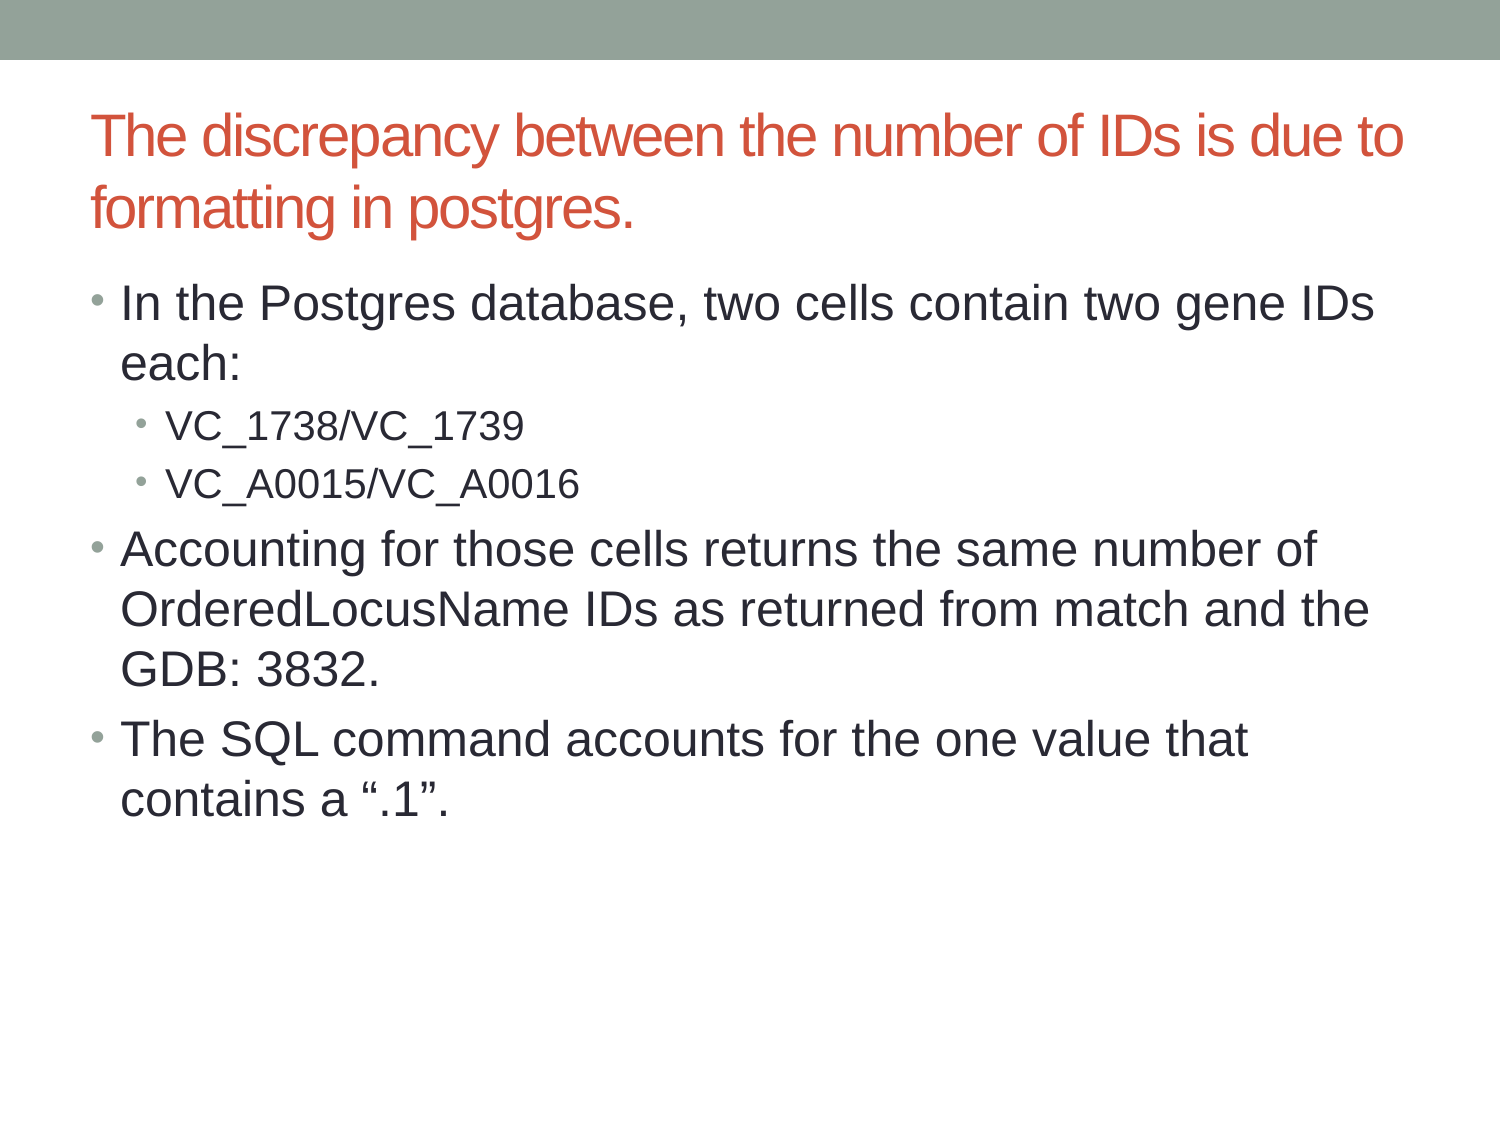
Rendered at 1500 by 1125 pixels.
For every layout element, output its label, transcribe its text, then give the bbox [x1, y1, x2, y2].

title The discrepancy between the number of IDs is due to formatting in postgres. [75, 87, 1425, 250]
list In the Postgres database, two cells contain two gene IDs each: VC_1738/VC_1739 VC_A0015/VC_A0016 Accounting for those cells returns the same number of OrderedLocusName IDs as returned from match and the GDB: 3832. The SQL command accounts for the one value that contains a “.1”. [75, 262, 1425, 1063]
